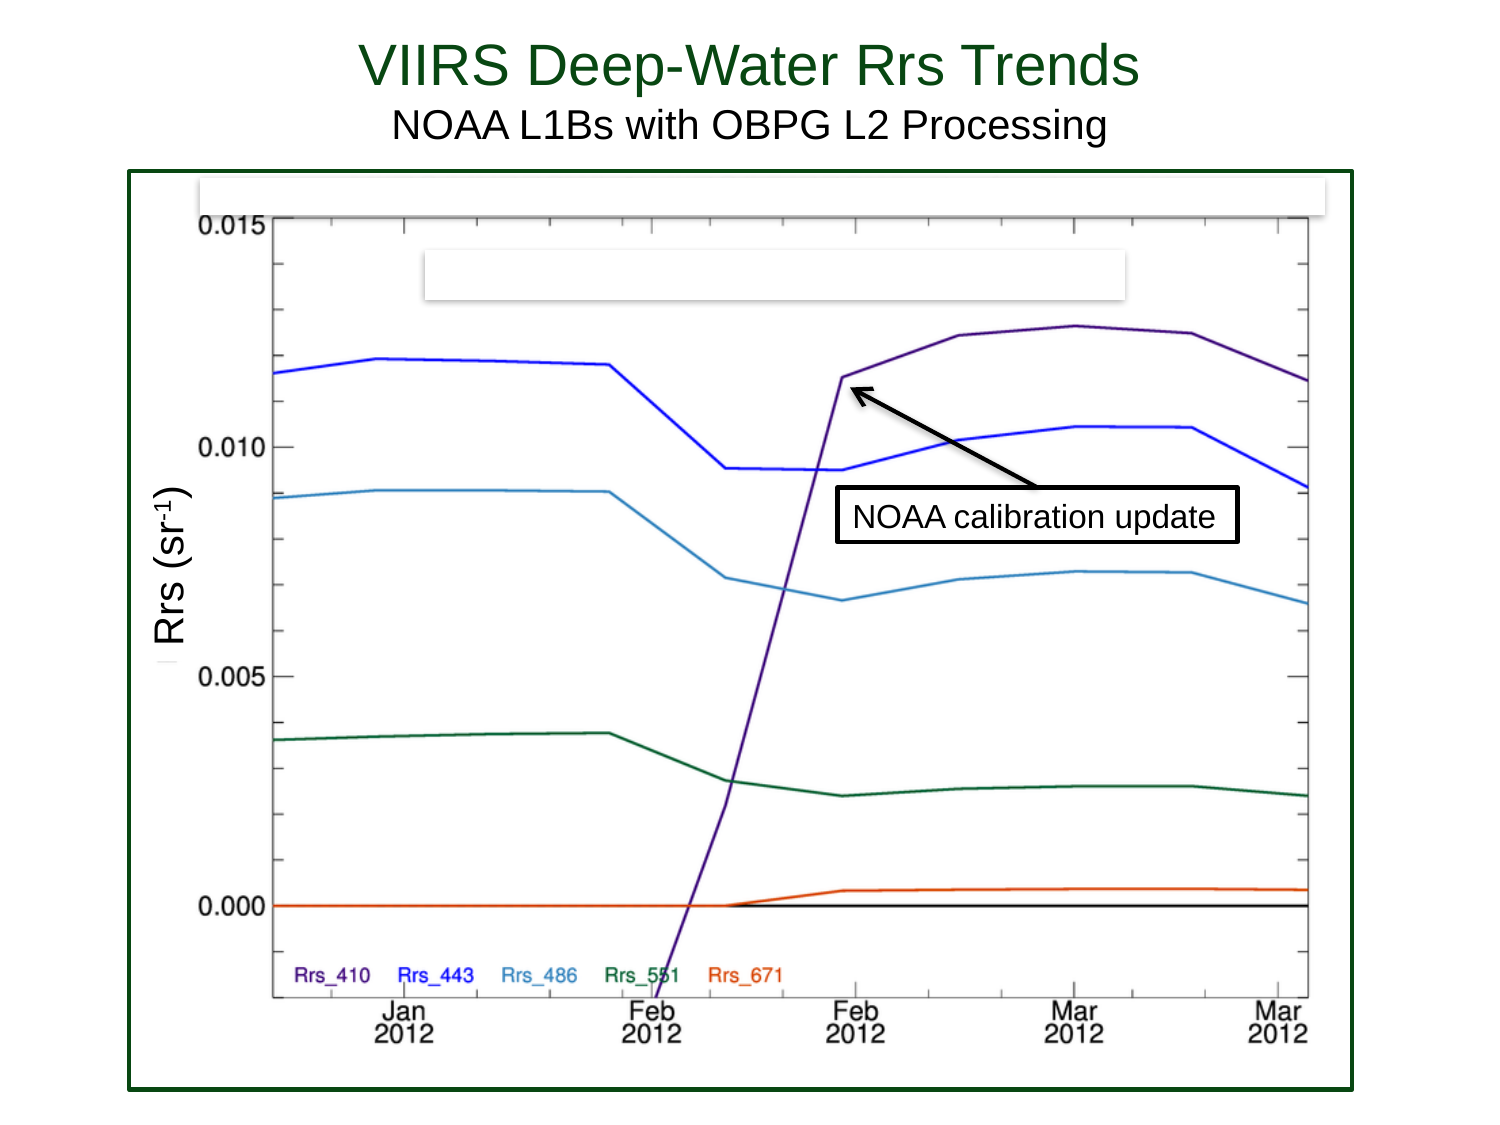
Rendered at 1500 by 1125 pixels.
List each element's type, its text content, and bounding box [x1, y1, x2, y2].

title VIIRS Deep-Water Rrs Trends NOAA L1Bs with OBPG L2 Processing [74, 24, 1426, 151]
picture [130, 173, 1351, 1088]
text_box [837, 387, 1238, 544]
